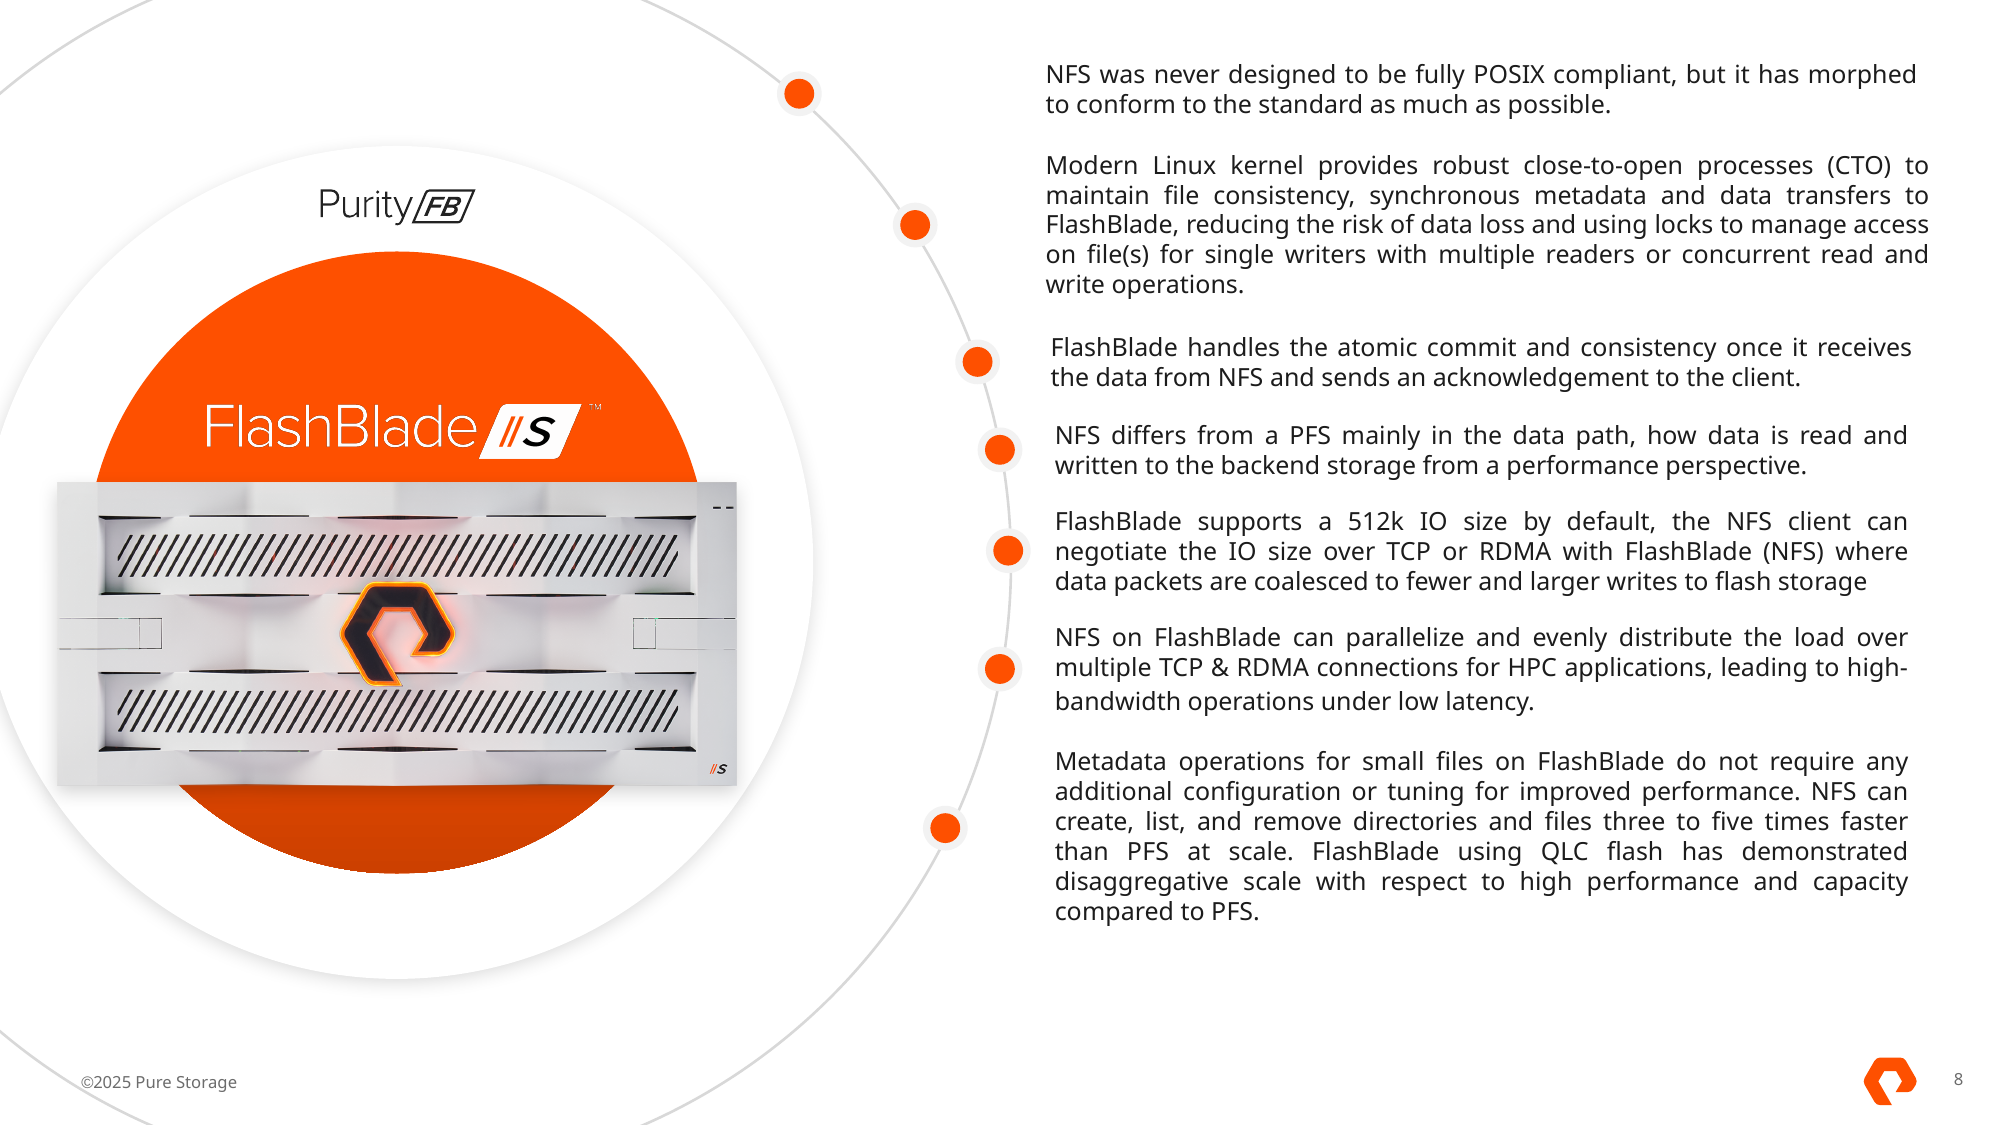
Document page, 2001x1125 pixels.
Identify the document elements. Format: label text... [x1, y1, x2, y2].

text_box FlashBlade handles the atomic commit and consistency once it receives the data from NFS and sends an acknowledgement to the client. [1035, 316, 1929, 407]
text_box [955, 339, 1001, 385]
text_box [97, 251, 697, 479]
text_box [985, 528, 1031, 574]
text_box [343, 197, 359, 218]
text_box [977, 646, 1023, 692]
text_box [892, 202, 938, 248]
picture [56, 482, 737, 786]
picture [207, 404, 601, 460]
text_box Modern Linux kernel provides robust close-to-open processes (CTO) to maintain file consistency, synchronous metadata and data transfers to FlashBlade, reducing the risk of data loss and using locks to manage access on file(s) for single writers with multiple readers or concurrent read and write operations. [1030, 134, 1946, 314]
text_box [411, 189, 476, 224]
text_box NFS was never designed to be fully POSIX compliant, but it has morphed to conform to the standard as much as possible. [1030, 43, 1934, 134]
text_box FlashBlade supports a 512k IO size by default, the NFS client can negotiate the IO size over TCP or RDMA with FlashBlade (NFS) where data packets are coalesced to fewer and larger writes to flash storage [1039, 490, 1925, 606]
text_box [197, 801, 597, 874]
text_box NFS on FlashBlade can parallelize and evenly distribute the load over multiple TCP & RDMA connections for HPC applications, leading to high-bandwidth operations under low latency. [1039, 606, 1925, 730]
text_box [364, 196, 374, 218]
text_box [977, 427, 1023, 473]
text_box [0, 145, 814, 979]
text_box [393, 197, 413, 226]
text_box [0, 0, 1011, 1125]
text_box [922, 805, 968, 851]
text_box NFS differs from a PFS mainly in the data path, how data is read and written to the backend storage from a performance perspective. [1039, 404, 1925, 490]
text_box [320, 189, 340, 218]
text_box [381, 191, 393, 218]
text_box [776, 71, 822, 117]
text_box Metadata operations for small files on FlashBlade do not require any additional configuration or tuning for improved performance. NFS can create, list, and remove directories and files three to five times faster than PFS at scale. FlashBlade using QLC flash has demonstrated disaggregative scale with respect to high performance and capacity compared to PFS. [1039, 730, 1925, 941]
